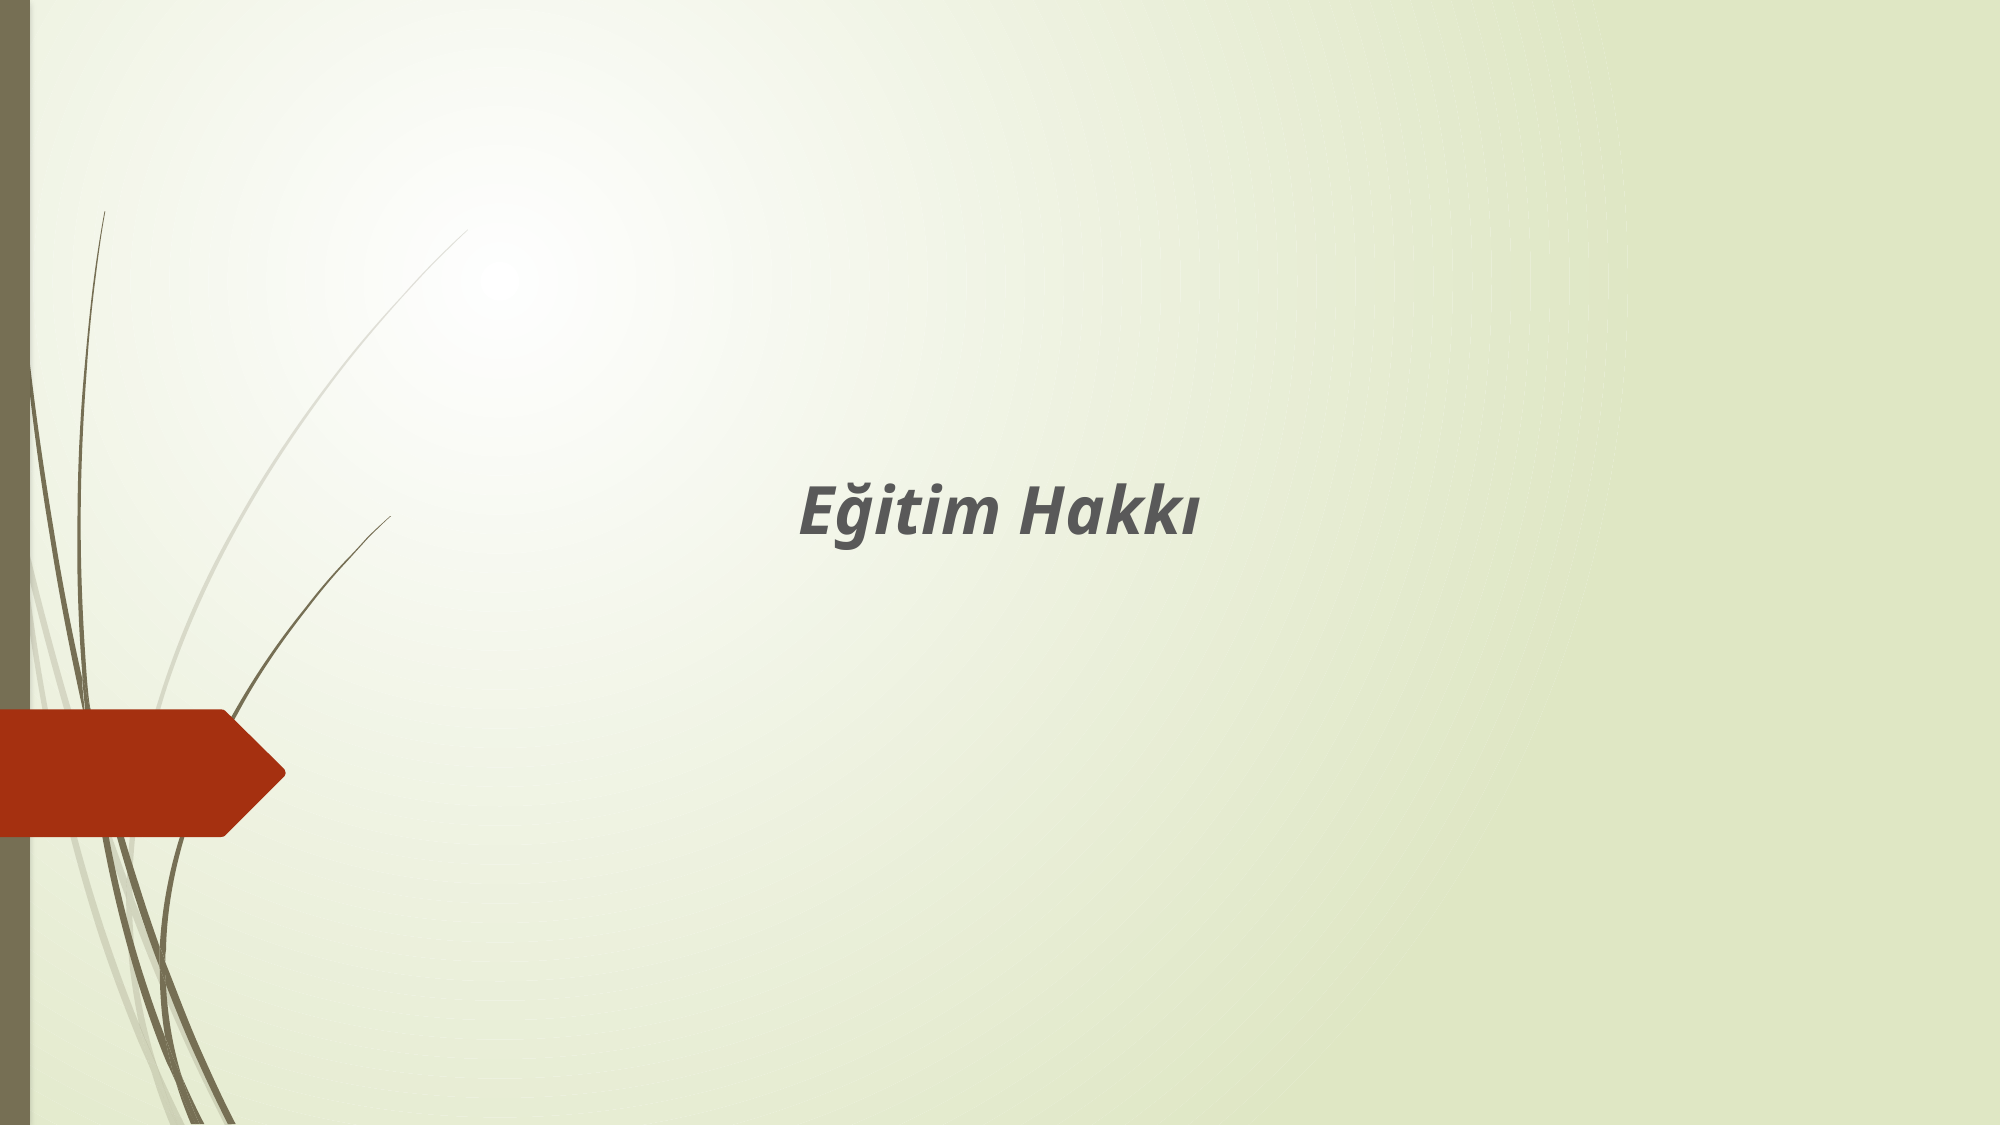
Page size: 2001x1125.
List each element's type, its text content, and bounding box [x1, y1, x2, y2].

subtitle Eğitim Hakkı [249, 193, 1750, 995]
